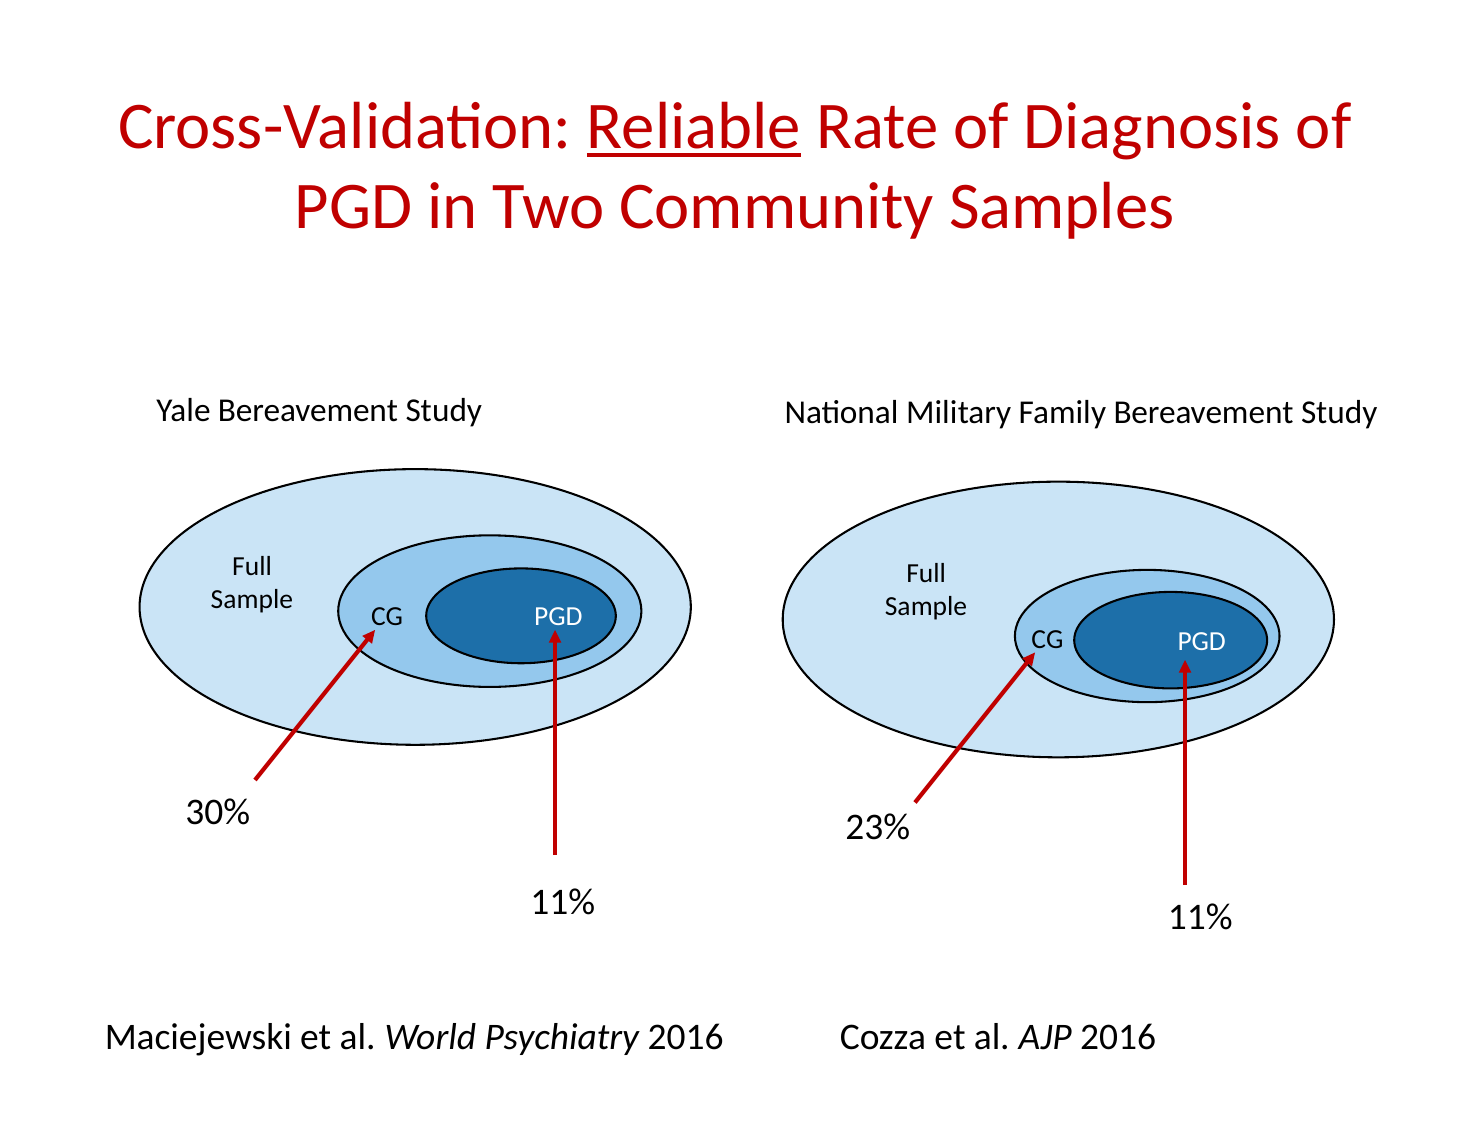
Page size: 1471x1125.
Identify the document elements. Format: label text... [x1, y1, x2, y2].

text_box 30% [164, 779, 271, 840]
text_box 11% [509, 869, 616, 930]
text_box Cozza et al. AJP 2016 [824, 1004, 1275, 1065]
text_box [254, 629, 375, 780]
text_box 23% [824, 794, 931, 855]
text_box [139, 380, 691, 745]
text_box Cross-Validation: Reliable Rate of Diagnosis of PGD in Two Community Samples [59, 74, 1410, 330]
text_box Maciejewski et al. World Psychiatry 2016 [90, 1004, 740, 1065]
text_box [766, 382, 1397, 758]
text_box 11% [1147, 884, 1254, 945]
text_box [914, 652, 1035, 803]
